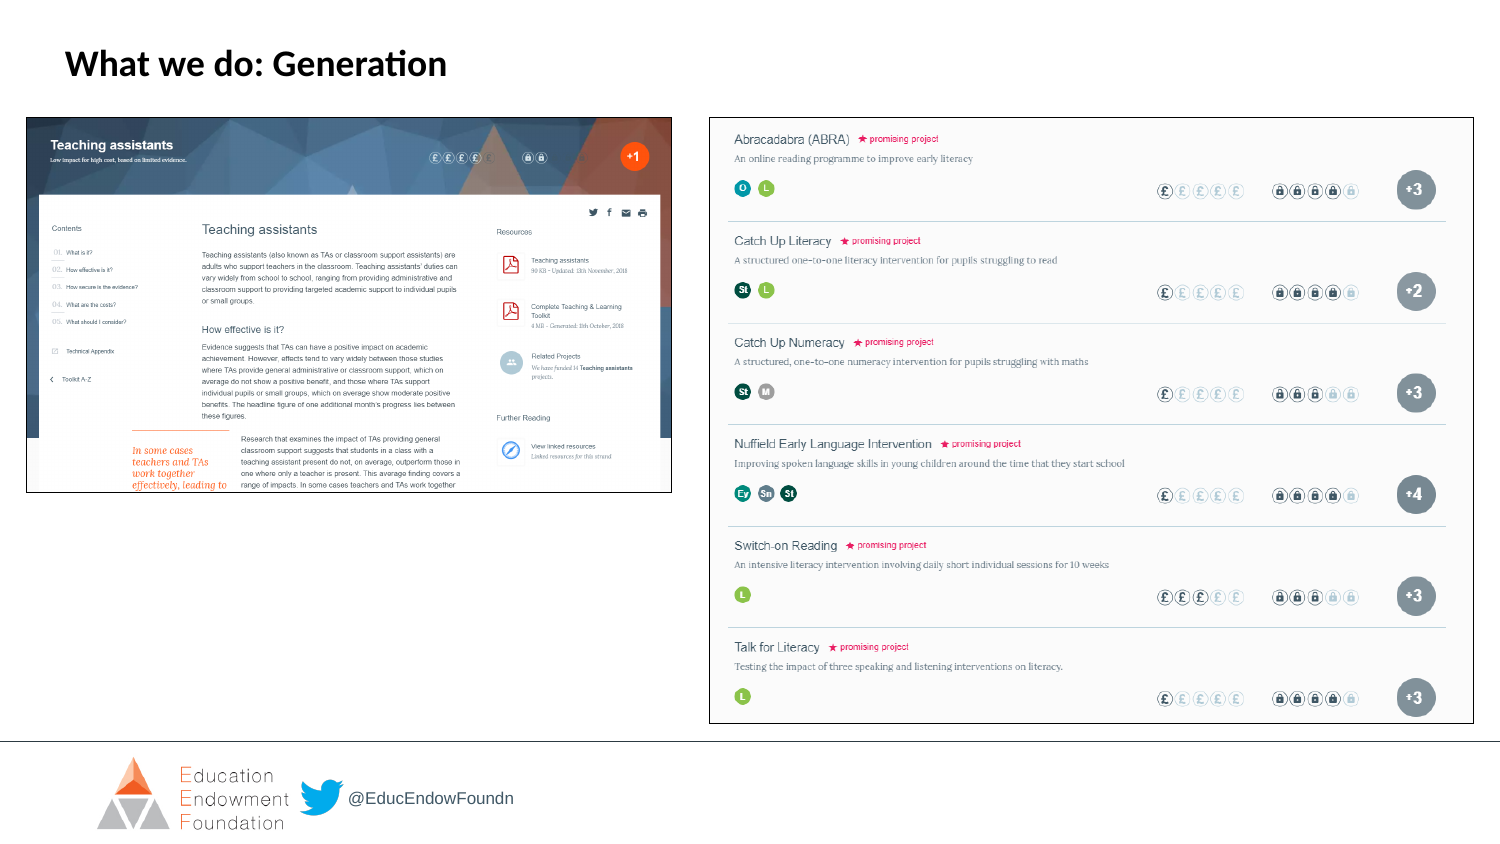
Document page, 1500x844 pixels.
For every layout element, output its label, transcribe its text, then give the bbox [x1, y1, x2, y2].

picture [293, 776, 350, 819]
picture [709, 117, 1474, 723]
text_box What we do: Generation [50, 32, 1326, 92]
picture [26, 117, 672, 493]
picture [94, 753, 291, 832]
